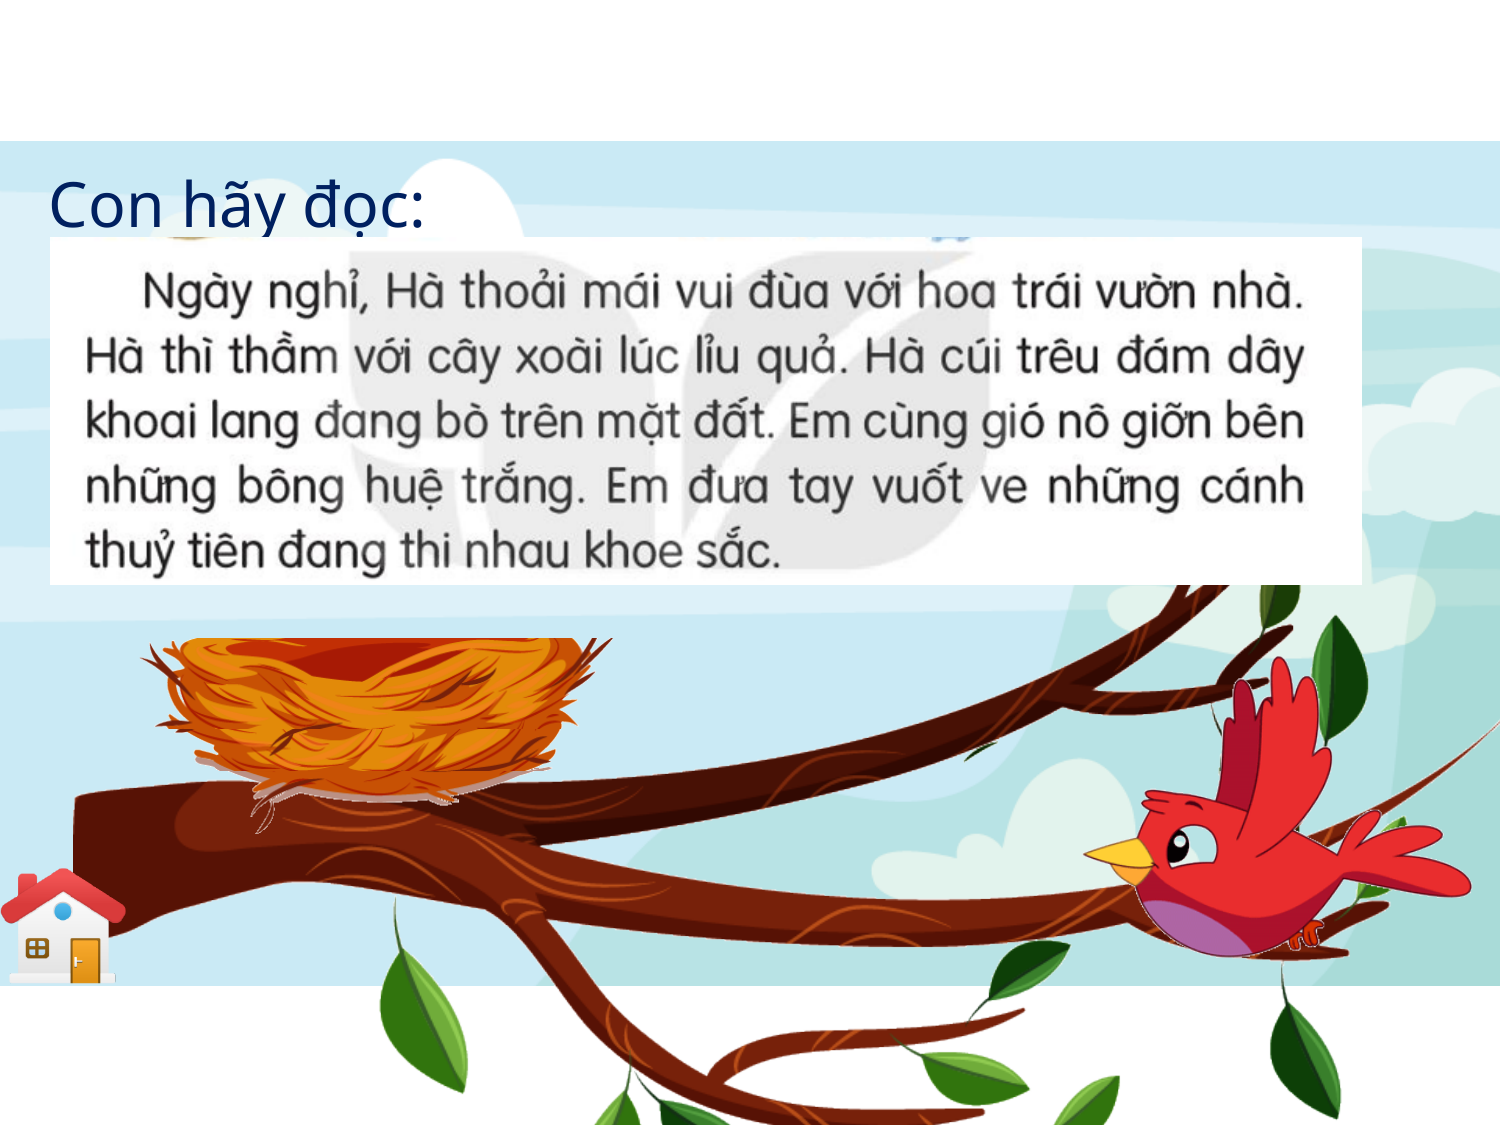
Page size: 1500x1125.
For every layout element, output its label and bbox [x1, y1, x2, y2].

picture [0, 141, 1500, 1125]
